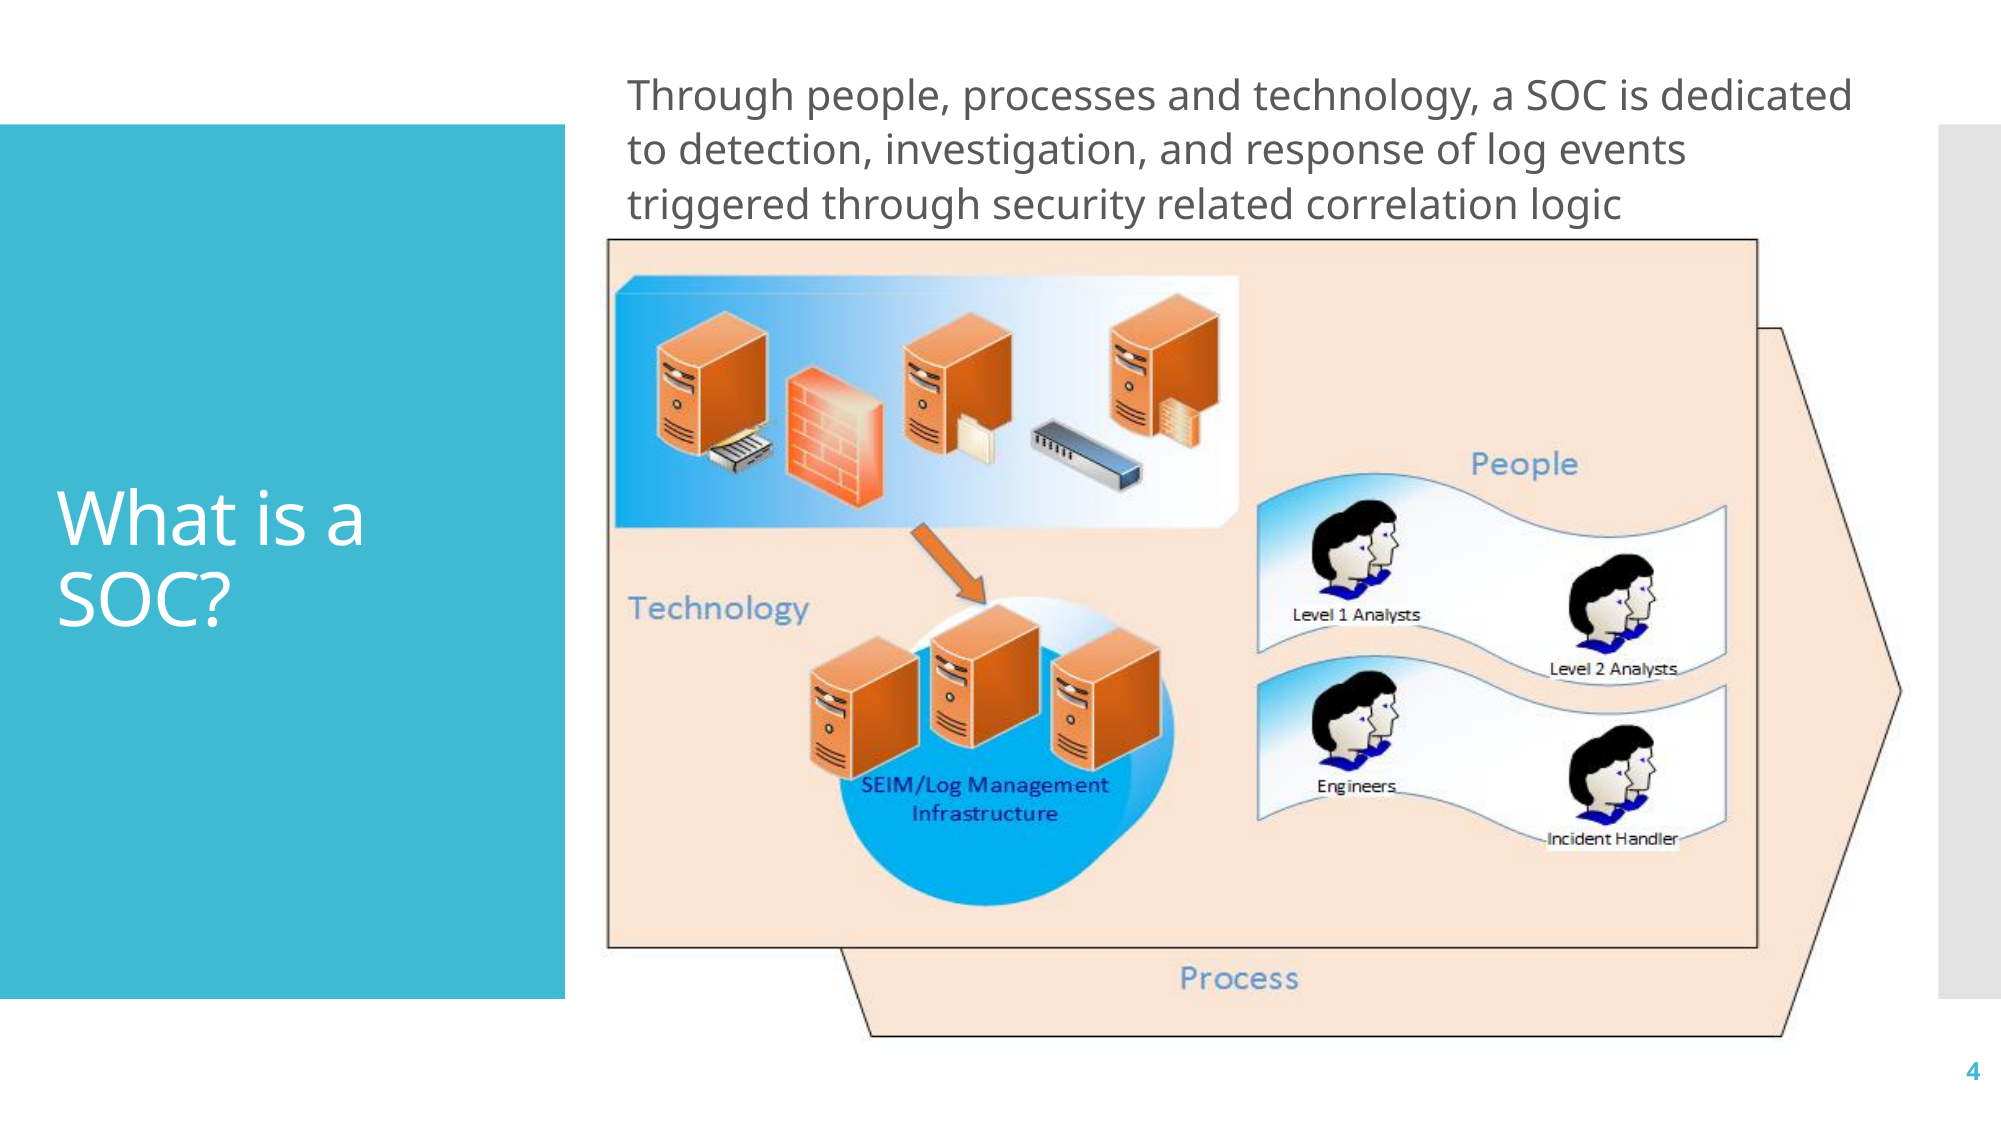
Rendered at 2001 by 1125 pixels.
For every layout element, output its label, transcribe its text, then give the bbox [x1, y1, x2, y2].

list Through people, processes and technology, a SOC is dedicated to detection, investigation, and response of log events triggered through security related correlation logic [611, 73, 1874, 219]
slide_number 4 [1744, 1042, 1996, 1103]
title What is a SOC? [41, 184, 525, 940]
picture [600, 235, 1911, 1048]
